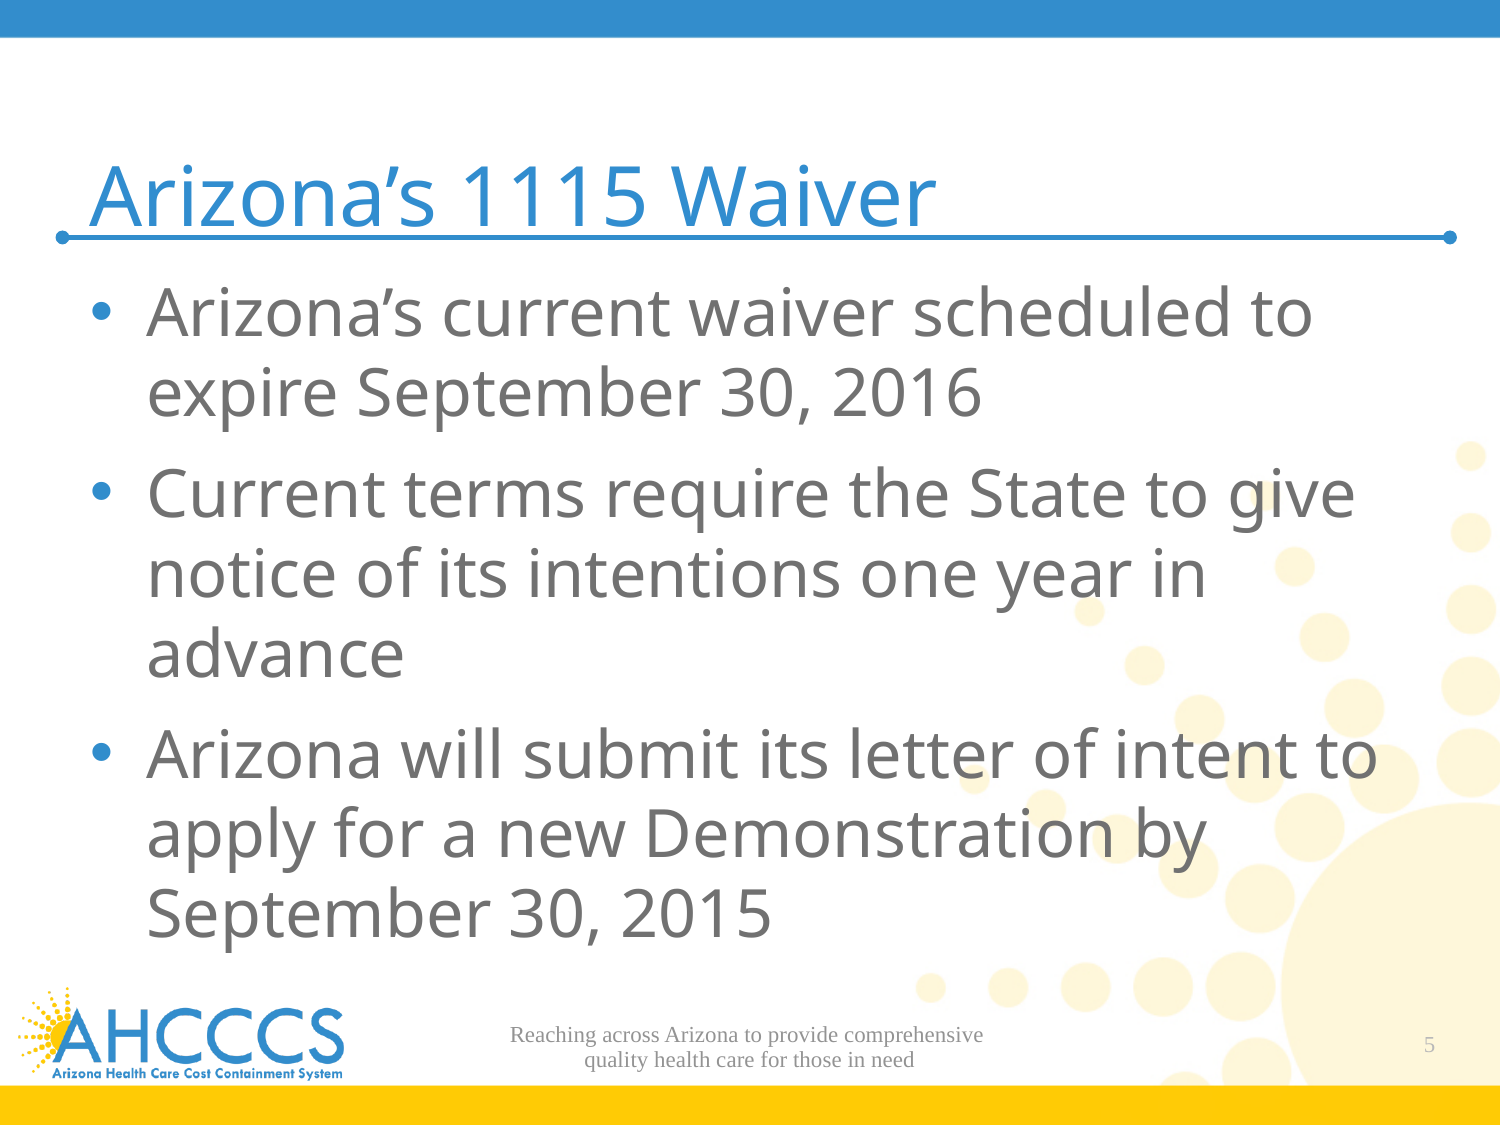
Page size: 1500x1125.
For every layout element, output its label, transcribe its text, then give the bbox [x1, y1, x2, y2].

picture [0, 1079, 1500, 1125]
picture [0, 0, 1500, 1016]
footer Reaching across Arizona to provide comprehensive quality health care for those in need [0, 1016, 1500, 1079]
list Arizona’s current waiver scheduled to expire September 30, 2016 Current terms require the State to give notice of its intentions one year in advance Arizona will submit its letter of intent to apply for a new Demonstration by September 30, 2015 [75, 262, 1450, 980]
title Arizona’s 1115 Waiver [75, 50, 1438, 250]
